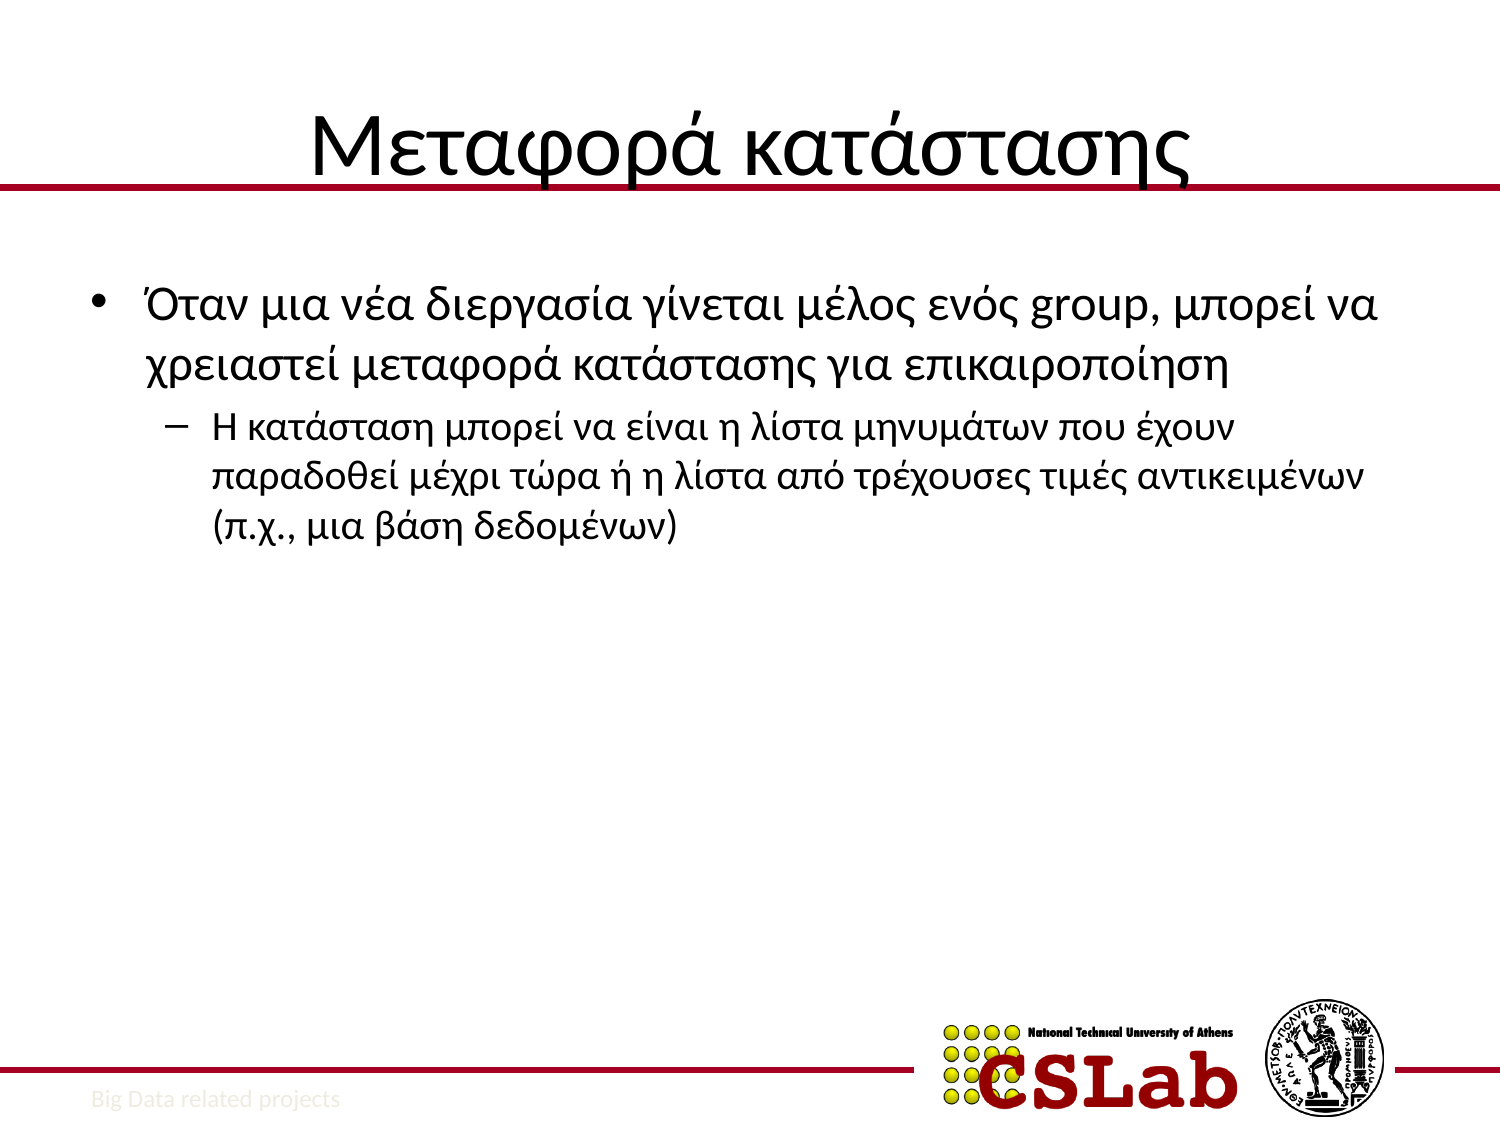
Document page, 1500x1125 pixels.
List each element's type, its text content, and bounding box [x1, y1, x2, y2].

title Μεταφορά κατάστασης [74, 44, 1426, 233]
picture [937, 1022, 1243, 1118]
picture [1265, 1006, 1384, 1117]
list Όταν μια νέα διεργασία γίνεται μέλος ενός group, μπορεί να χρειαστεί μεταφορά κατάστασης για επικαιροποίηση Η κατάσταση μπορεί να είναι η λίστα μηνυμάτων που έχουν παραδοθεί μέχρι τώρα ή η λίστα από τρέχουσες τιμές αντικειμένων (π.χ., μια βάση δεδομένων) [74, 262, 1426, 1006]
